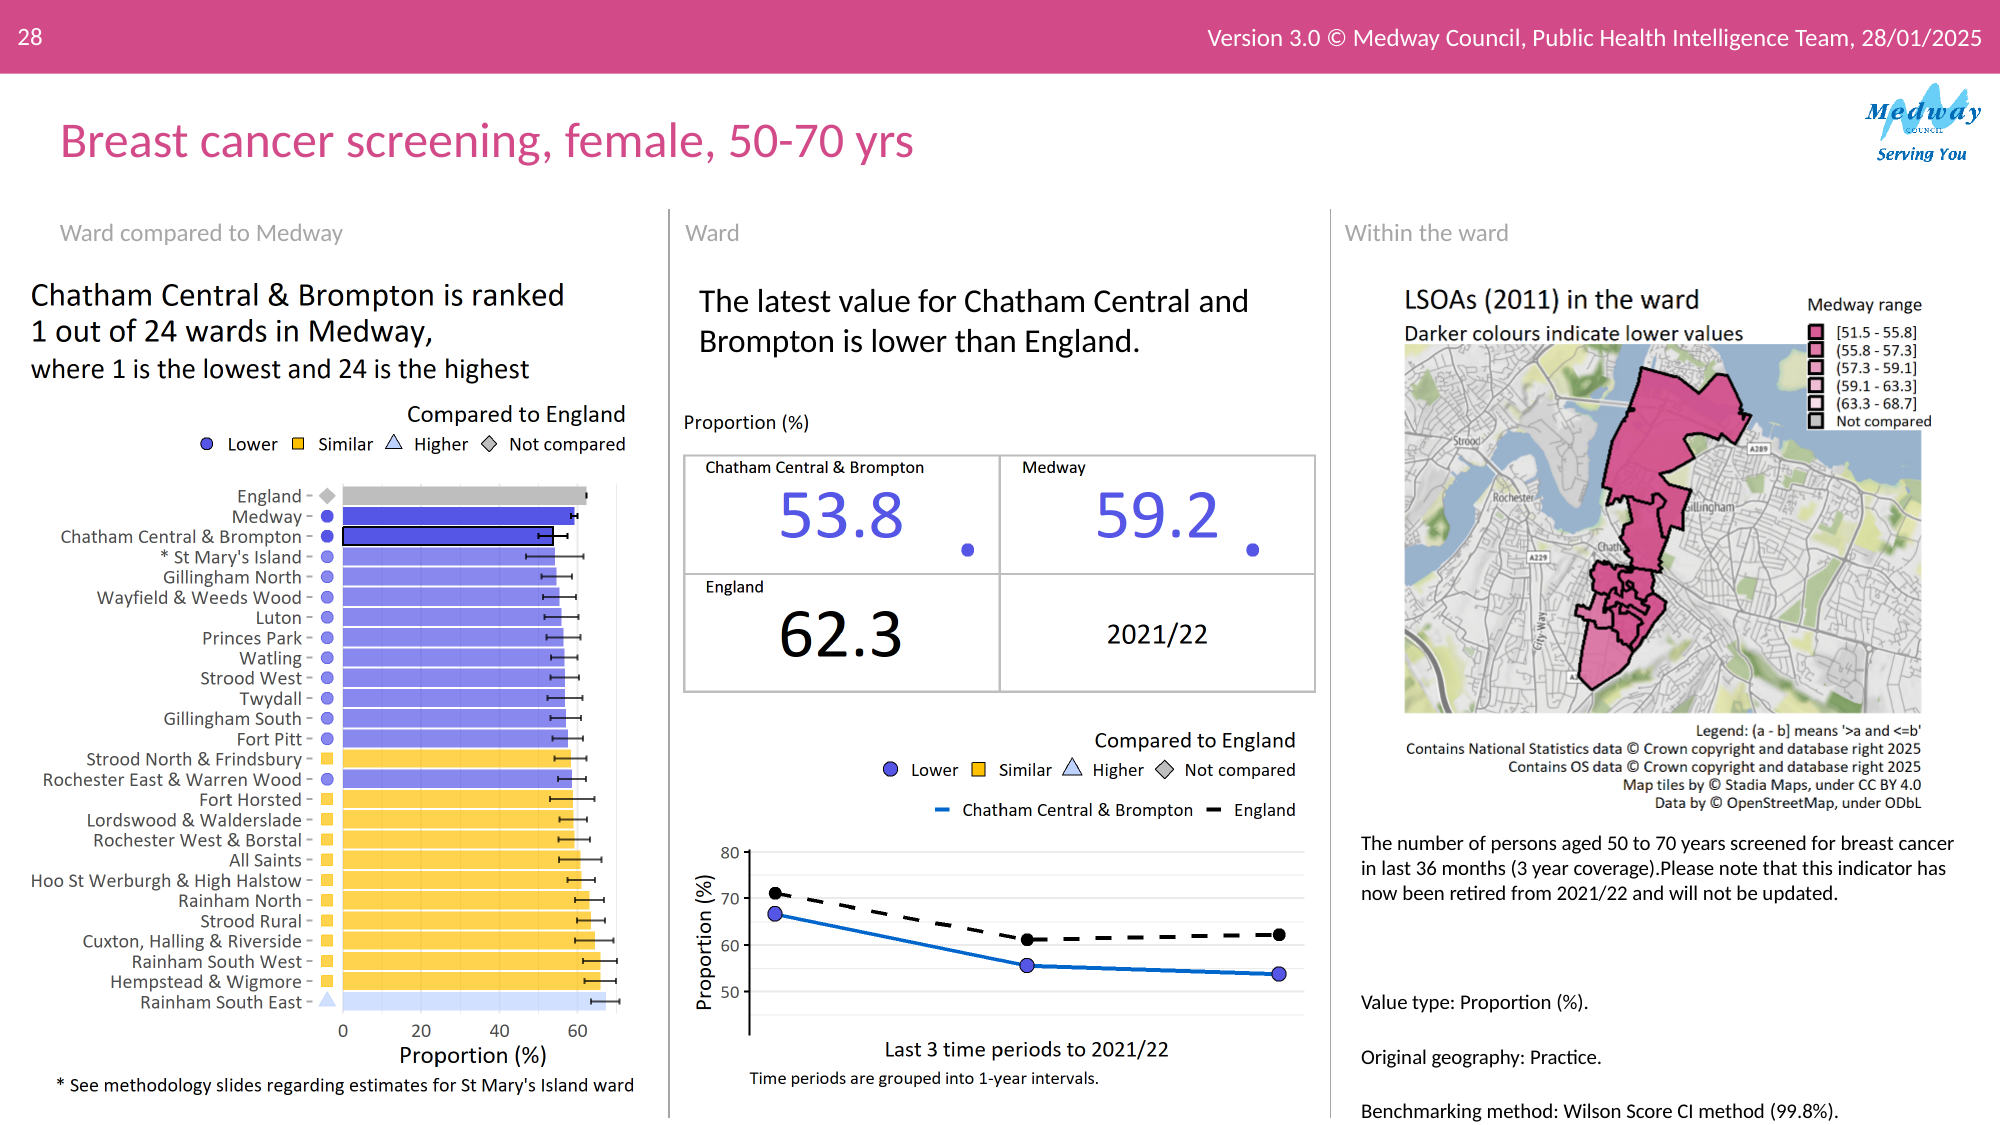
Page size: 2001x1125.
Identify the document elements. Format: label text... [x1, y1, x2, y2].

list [683, 403, 1316, 693]
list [683, 710, 1316, 1107]
list The latest value for Chatham Central and Brompton is lower than England. [684, 272, 1316, 386]
list Version 3.0 © Medway Council, Public Health Intelligence Team, 28/01/2025 [881, 2, 2000, 72]
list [1345, 278, 1981, 811]
picture [1866, 83, 1981, 162]
title Breast cancer screening, female, 50-70 yrs [45, 83, 1866, 191]
list The number of persons aged 50 to 70 years screened for breast cancer in last 36 months (3 year coverage).Please note that this indicator has now been retired from 2021/22 and will not be updated. Value type: Proportion (%). Original geography: Practice. Benchmarking method: Wilson Score CI method (99.8%). Source: Office for Health Improvement and Disparities. Fingertips. Indicator ID: 91339. [1346, 822, 1981, 1106]
slide_number 28 [2, 5, 239, 66]
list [19, 271, 646, 1107]
